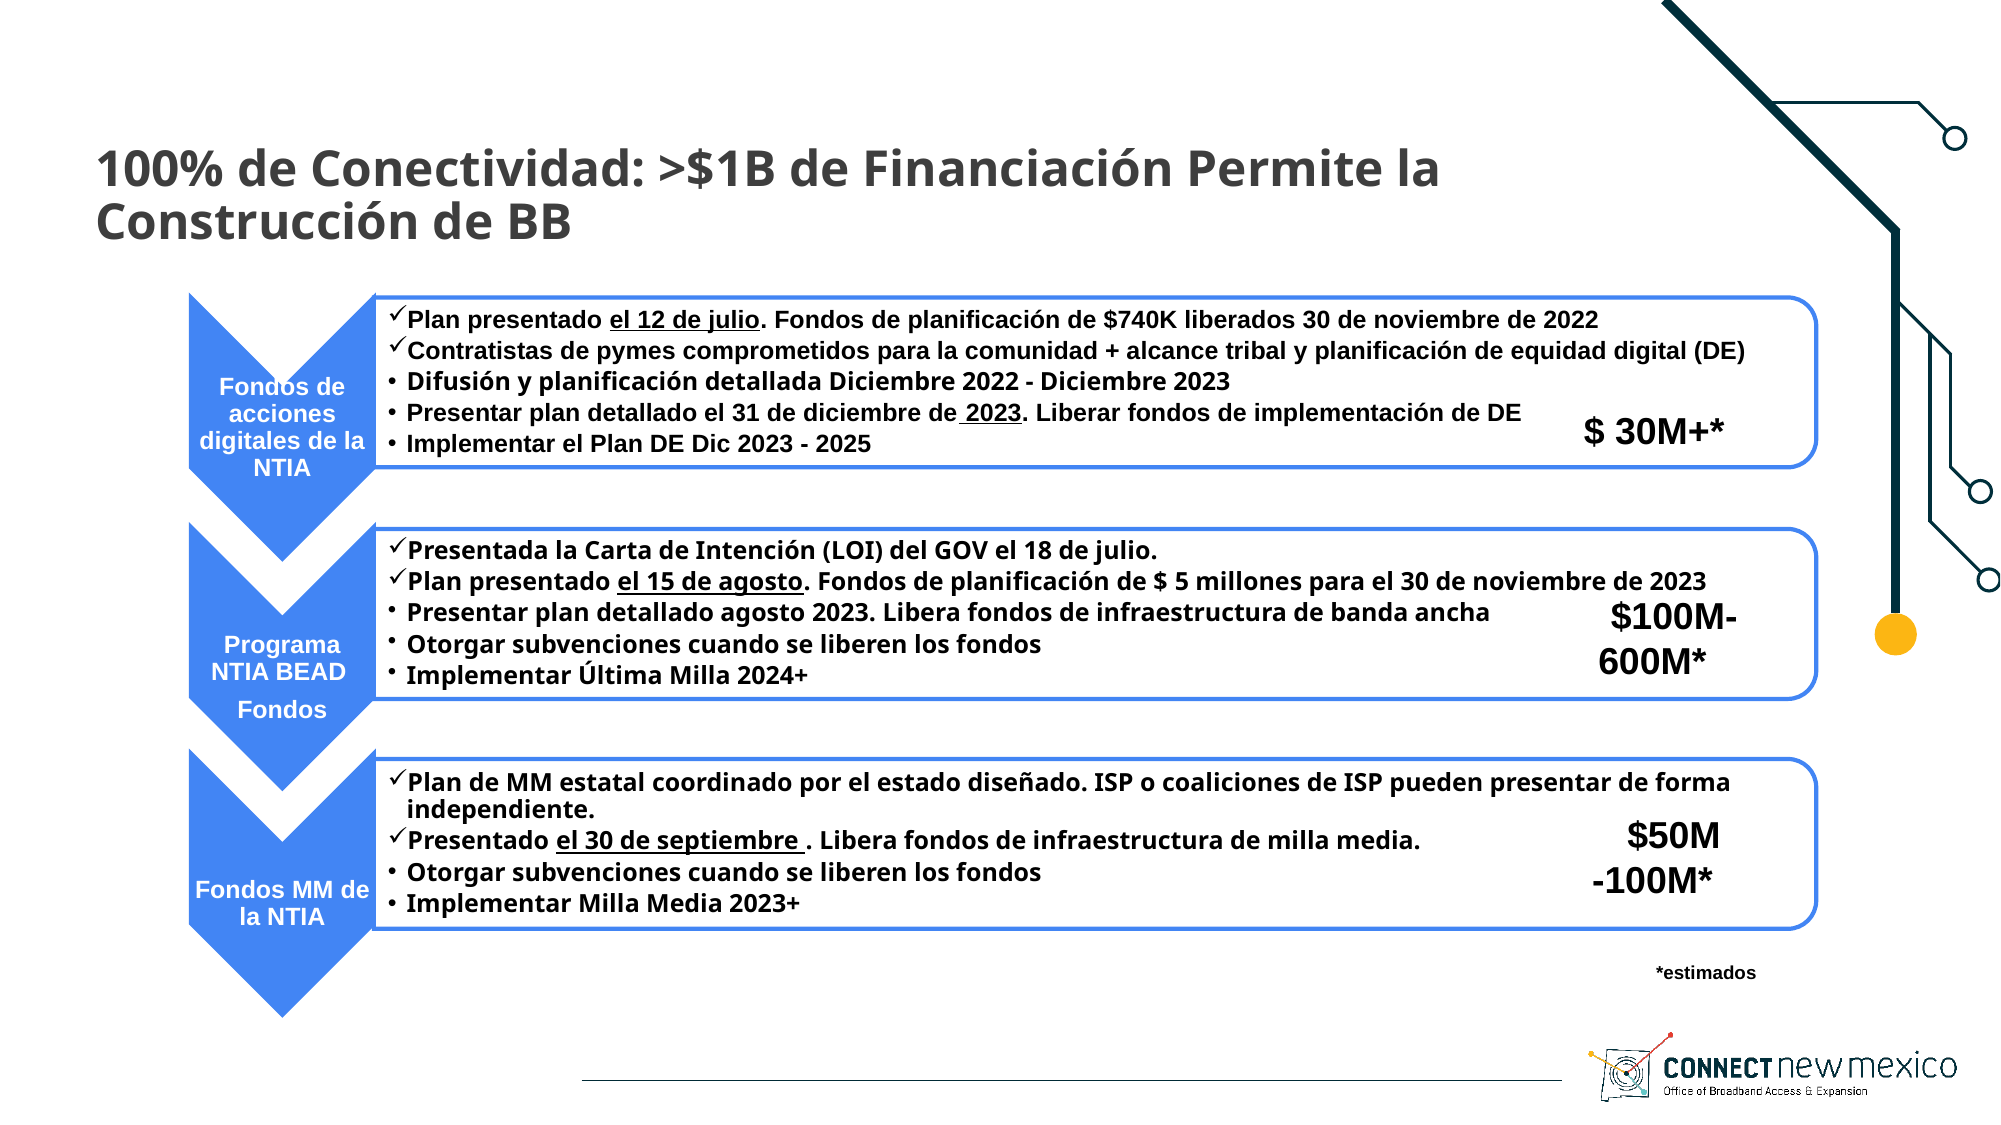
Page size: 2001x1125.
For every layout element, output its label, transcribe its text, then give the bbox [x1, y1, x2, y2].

picture [1574, 1011, 1970, 1122]
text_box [1563, 801, 1742, 910]
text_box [1525, 594, 1764, 692]
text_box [1525, 365, 1802, 461]
title 100% de Conectividad: >$1B de Financiación Permite la Construcción de BB [86, 160, 1740, 235]
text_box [190, 297, 1817, 1016]
